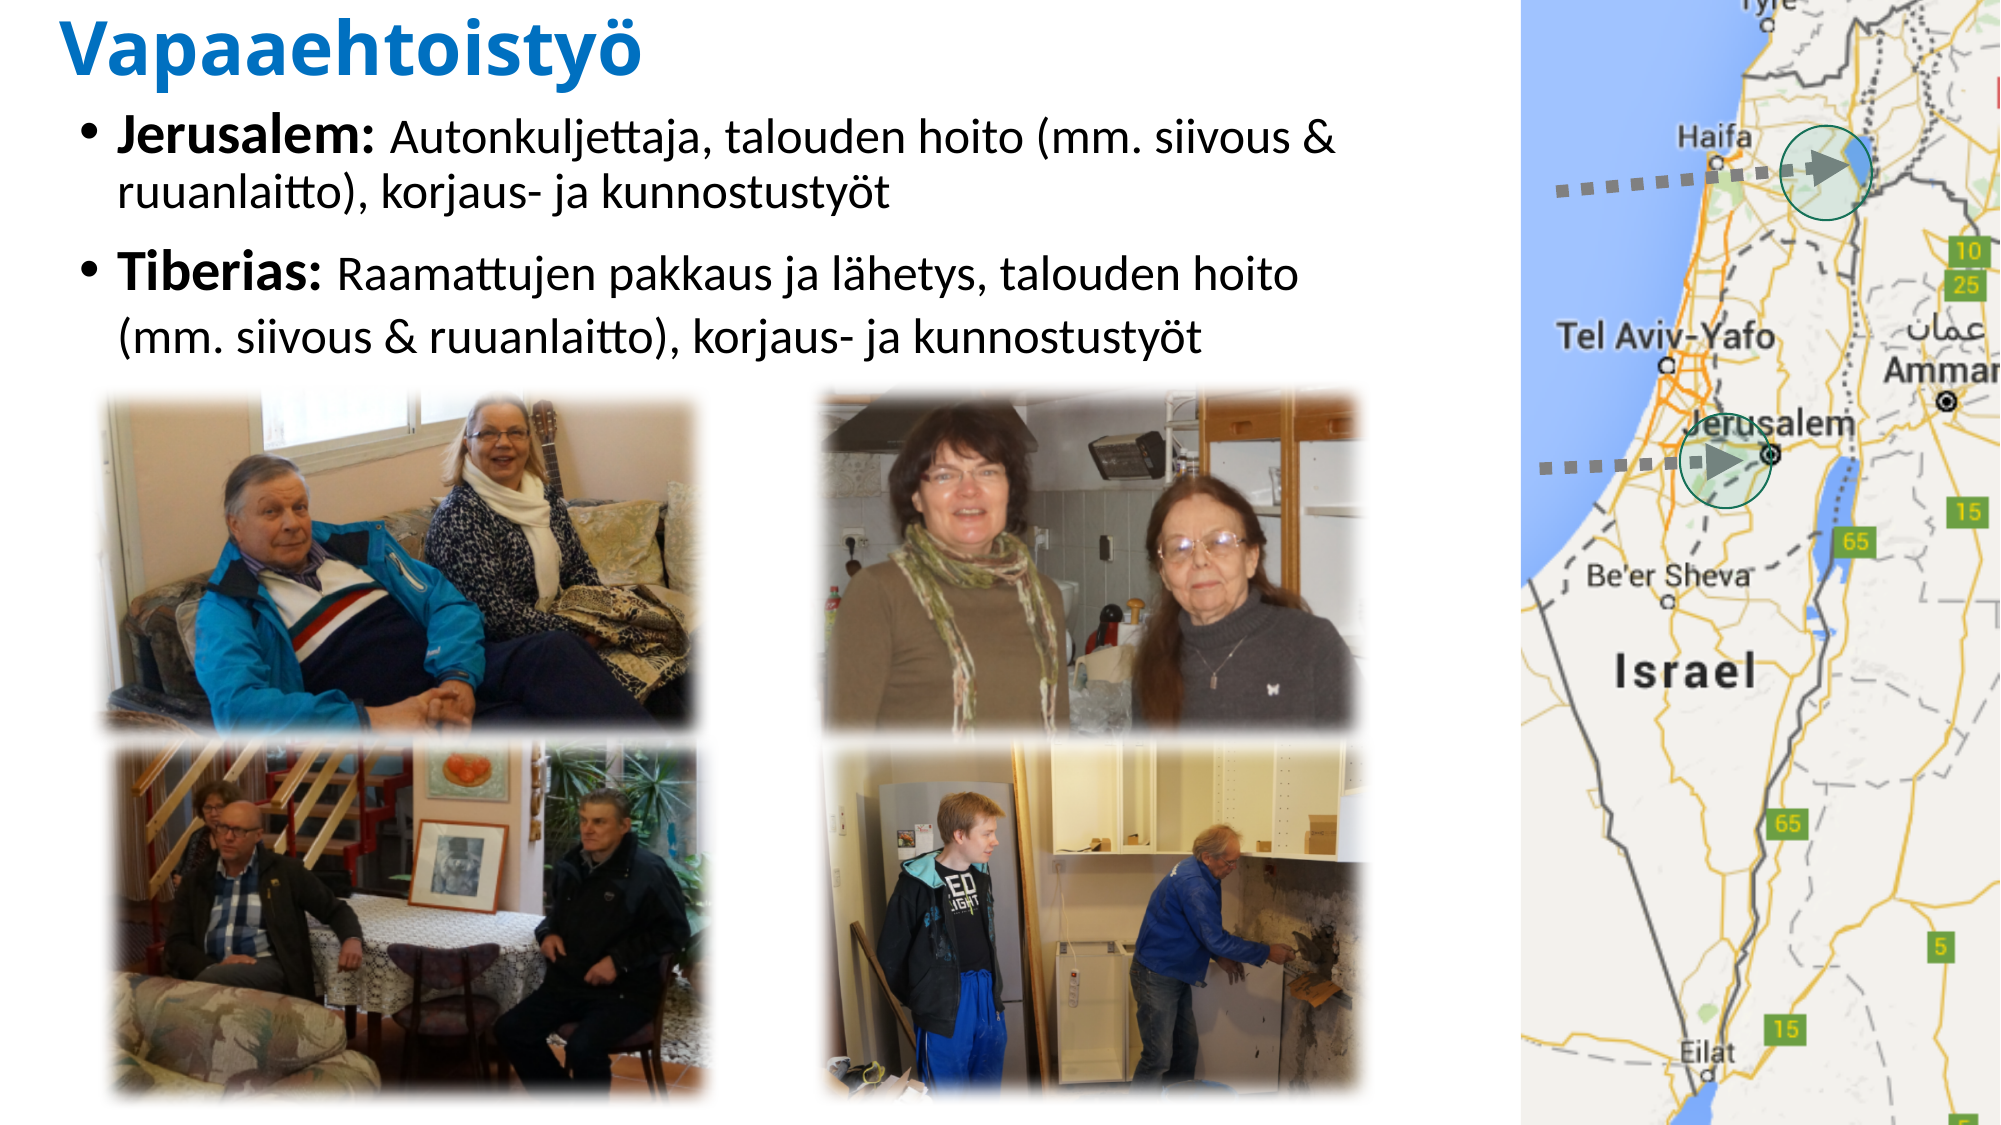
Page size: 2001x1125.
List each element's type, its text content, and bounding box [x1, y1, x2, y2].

picture [807, 379, 1375, 1107]
picture [1520, 0, 2000, 1125]
picture [88, 384, 719, 1111]
title Vapaaehtoistyö [44, 3, 1139, 99]
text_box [1556, 164, 1850, 192]
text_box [1539, 460, 1744, 469]
list Jerusalem: Autonkuljettaja, talouden hoito (mm. siivous & ruuanlaitto), korjaus- ja kunnostustyöt Tiberias: Raamattujen pakkaus ja lähetys, talouden hoito (mm. siivous & ruuanlaitto), korjaus- ja kunnostustyöt [64, 95, 1429, 384]
